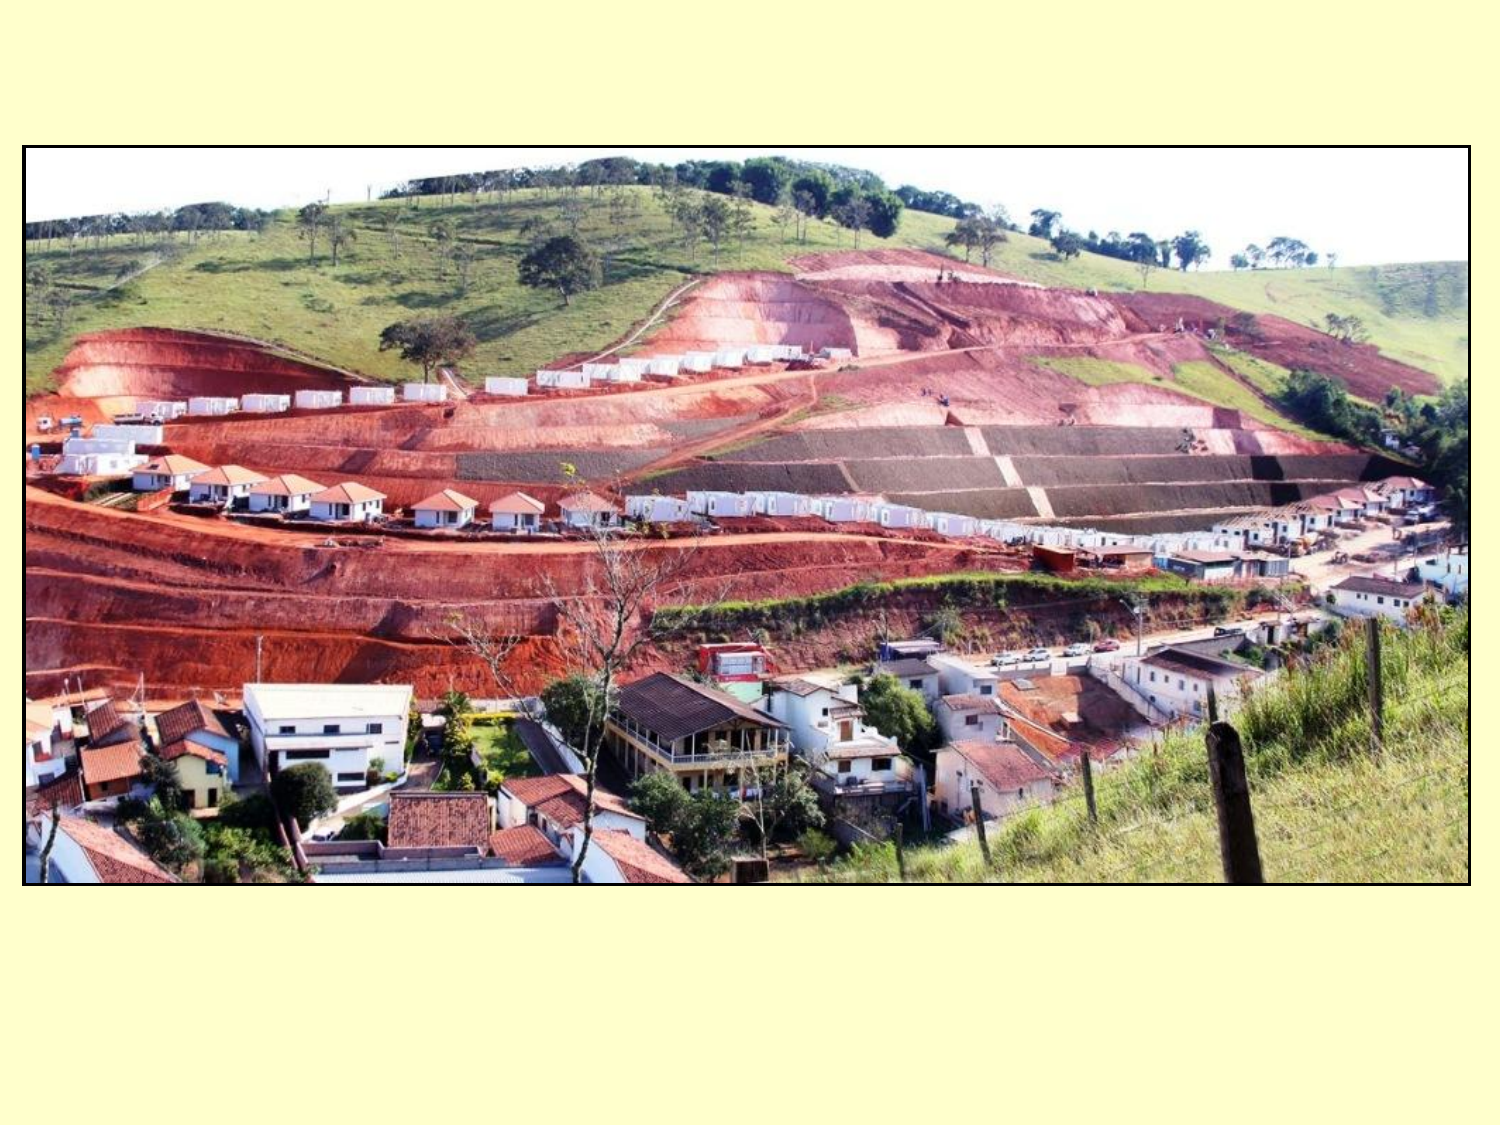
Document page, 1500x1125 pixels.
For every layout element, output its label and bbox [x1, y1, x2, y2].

picture [25, 147, 1468, 884]
